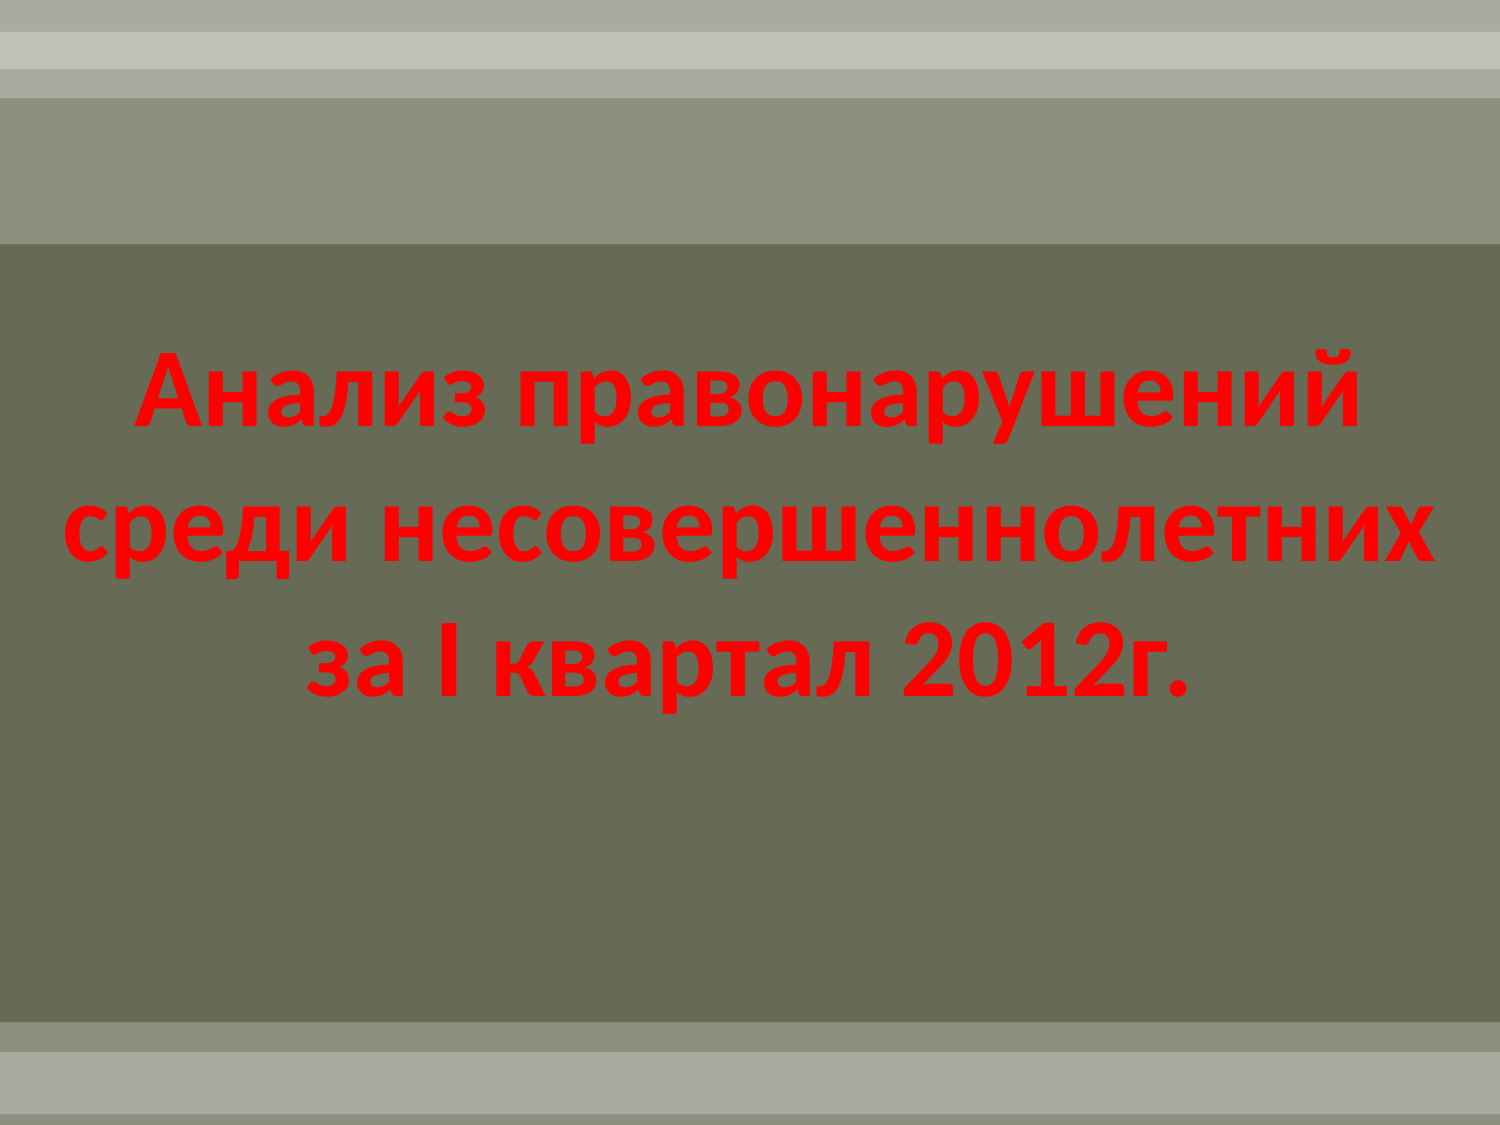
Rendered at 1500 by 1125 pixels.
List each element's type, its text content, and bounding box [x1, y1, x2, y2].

title Анализ правонарушений среди несовершеннолетних за I квартал 2012г. [0, 269, 1500, 727]
picture [0, 0, 1500, 269]
picture [0, 727, 1500, 1125]
